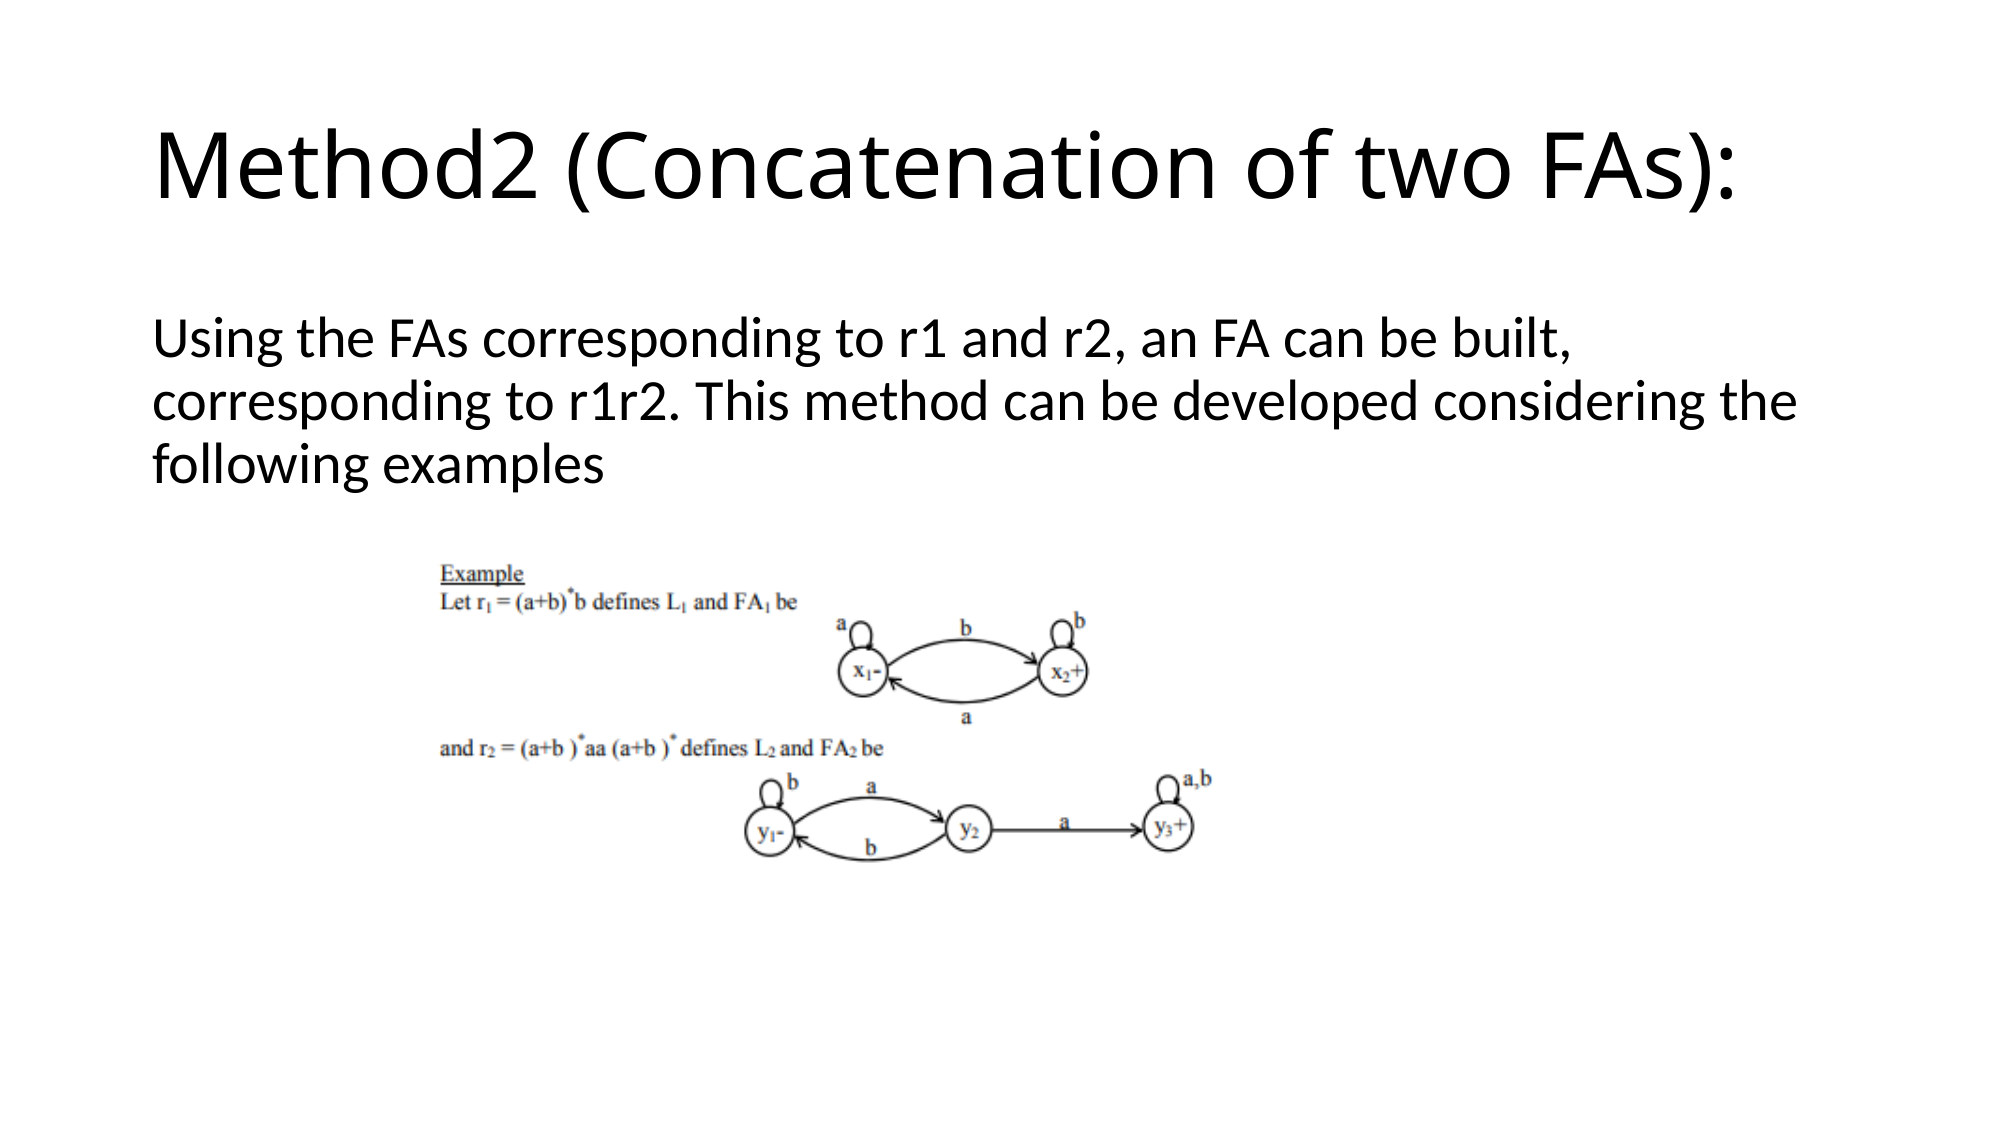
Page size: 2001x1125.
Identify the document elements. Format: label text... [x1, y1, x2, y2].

title Method2 (Concatenation of two FAs): [137, 59, 1863, 278]
list Using the FAs corresponding to r1 and r2, an FA can be built, corresponding to r1r2. This method can be developed considering the following examples [137, 299, 1863, 1014]
picture [413, 544, 1296, 893]
